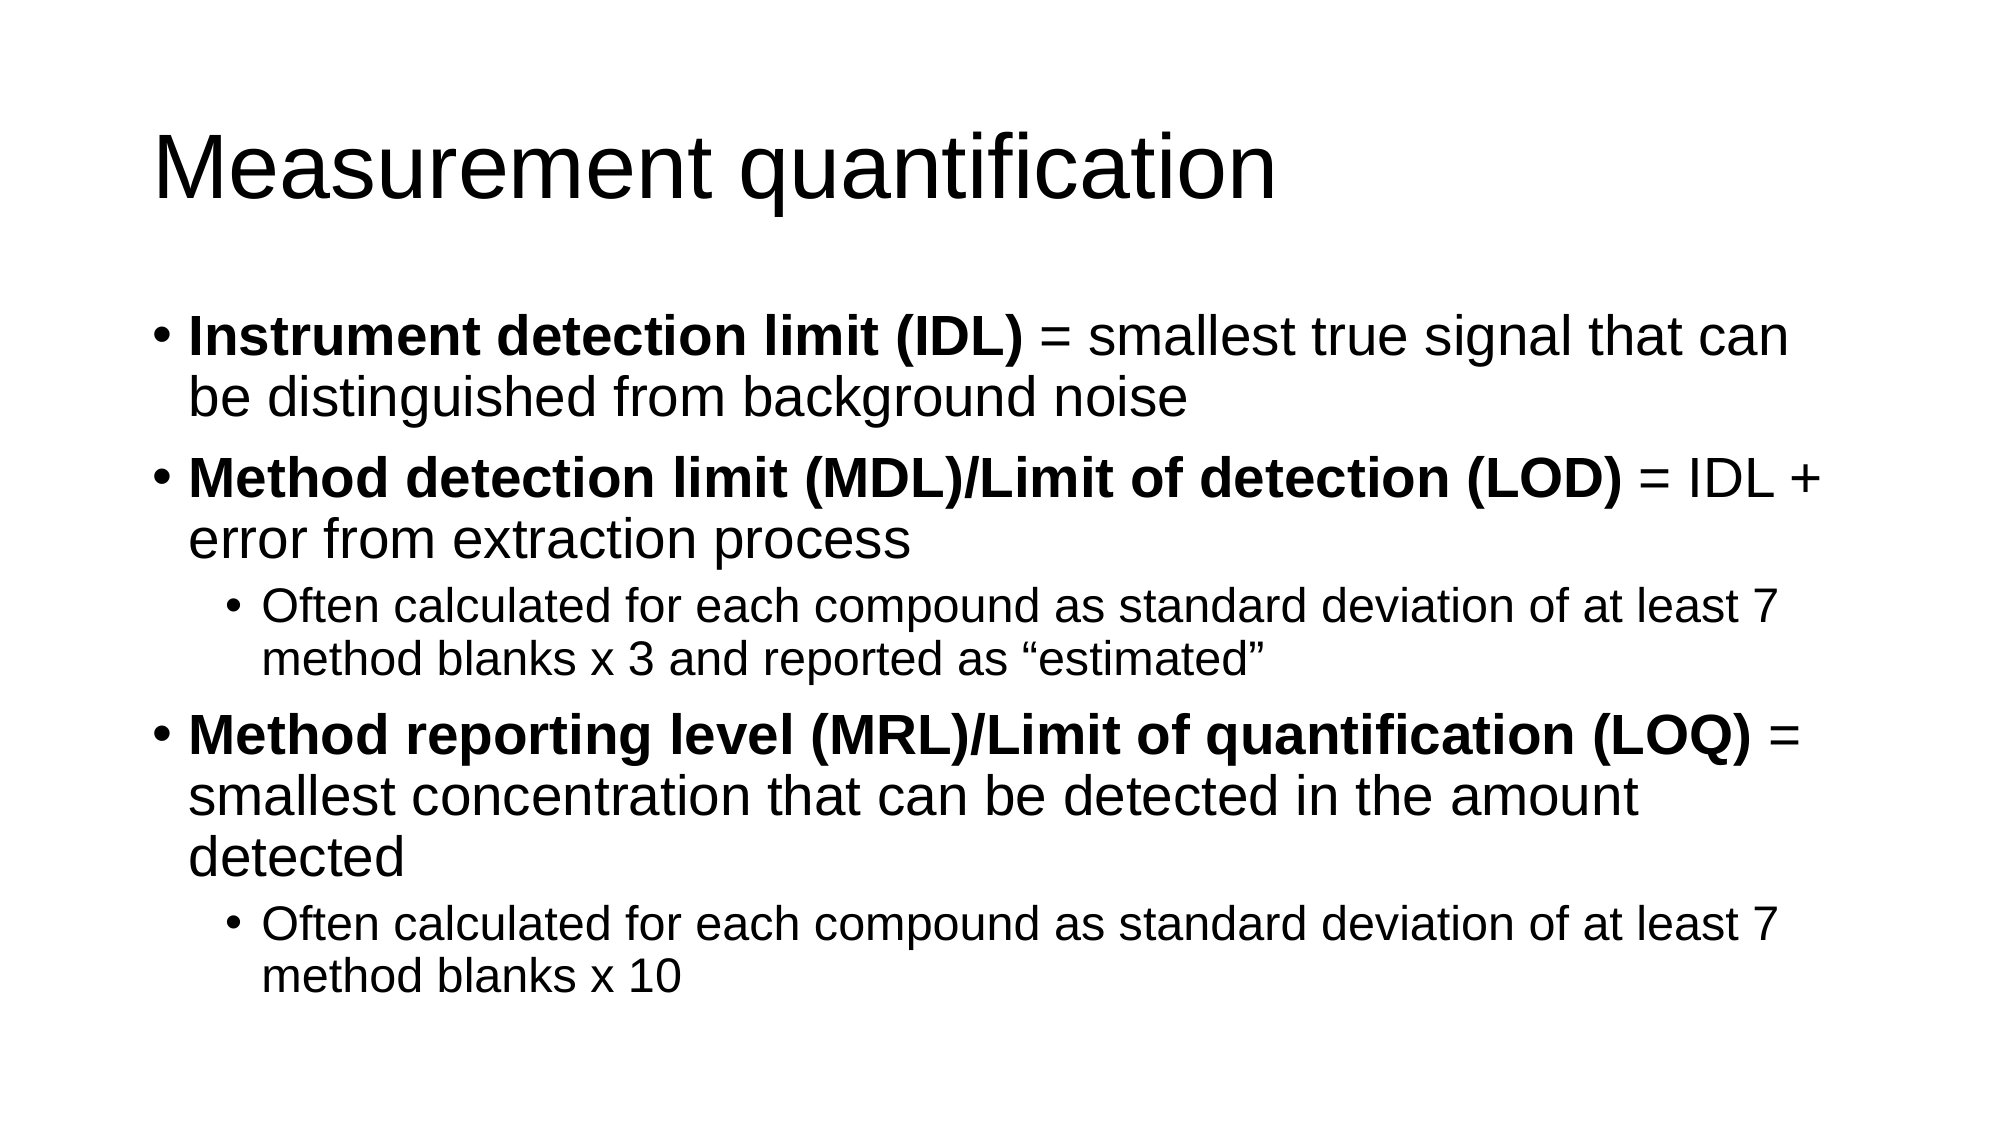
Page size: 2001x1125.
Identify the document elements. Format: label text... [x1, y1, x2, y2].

list Instrument detection limit (IDL) = smallest true signal that can be distinguished from background noise Method detection limit (MDL)/Limit of detection (LOD) = IDL + error from extraction process Often calculated for each compound as standard deviation of at least 7 method blanks x 3 and reported as “estimated” Method reporting level (MRL)/Limit of quantification (LOQ) = smallest concentration that can be detected in the amount detected Often calculated for each compound as standard deviation of at least 7 method blanks x 10 [137, 299, 1863, 1014]
title Measurement quantification [137, 59, 1863, 278]
